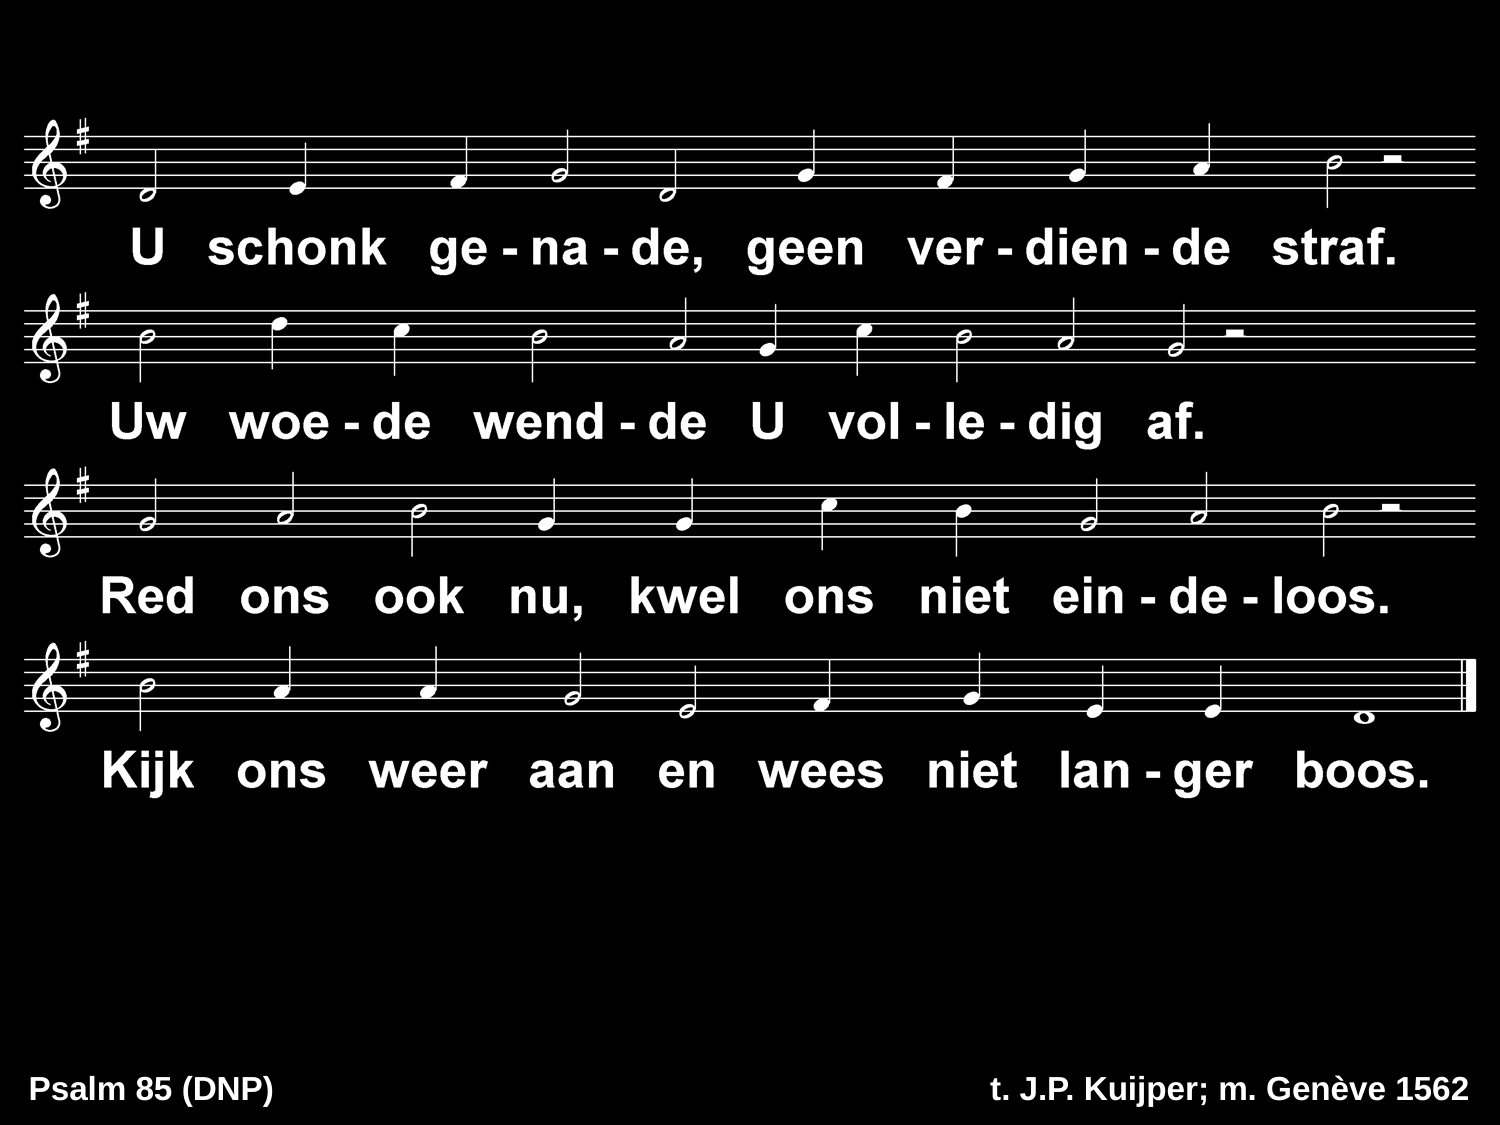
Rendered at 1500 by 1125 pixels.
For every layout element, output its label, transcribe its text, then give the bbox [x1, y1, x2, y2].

picture [10, 103, 1490, 813]
text_box Psalm 85 (DNP) t. J.P. Kuijper; m. Genève 1562 [13, 1059, 1495, 1115]
